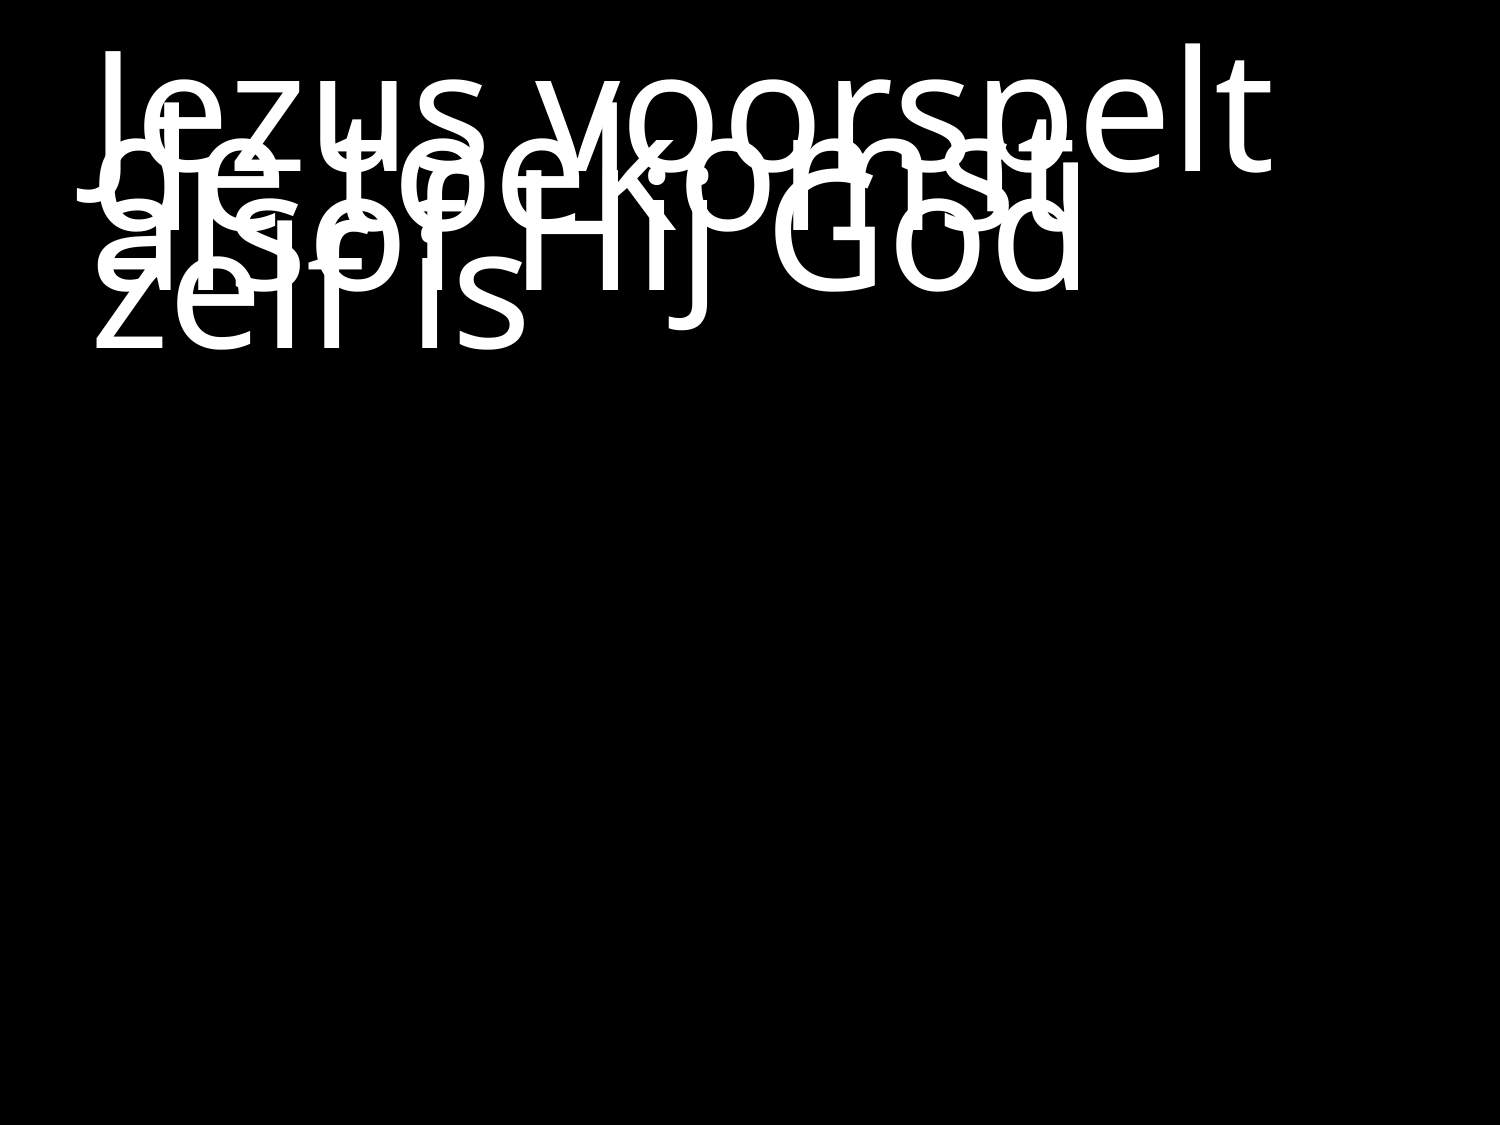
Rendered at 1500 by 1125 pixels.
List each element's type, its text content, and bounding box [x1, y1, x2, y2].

list Jezus voorspelt de toekomst alsof Hij God zelf is [75, 45, 1425, 1005]
